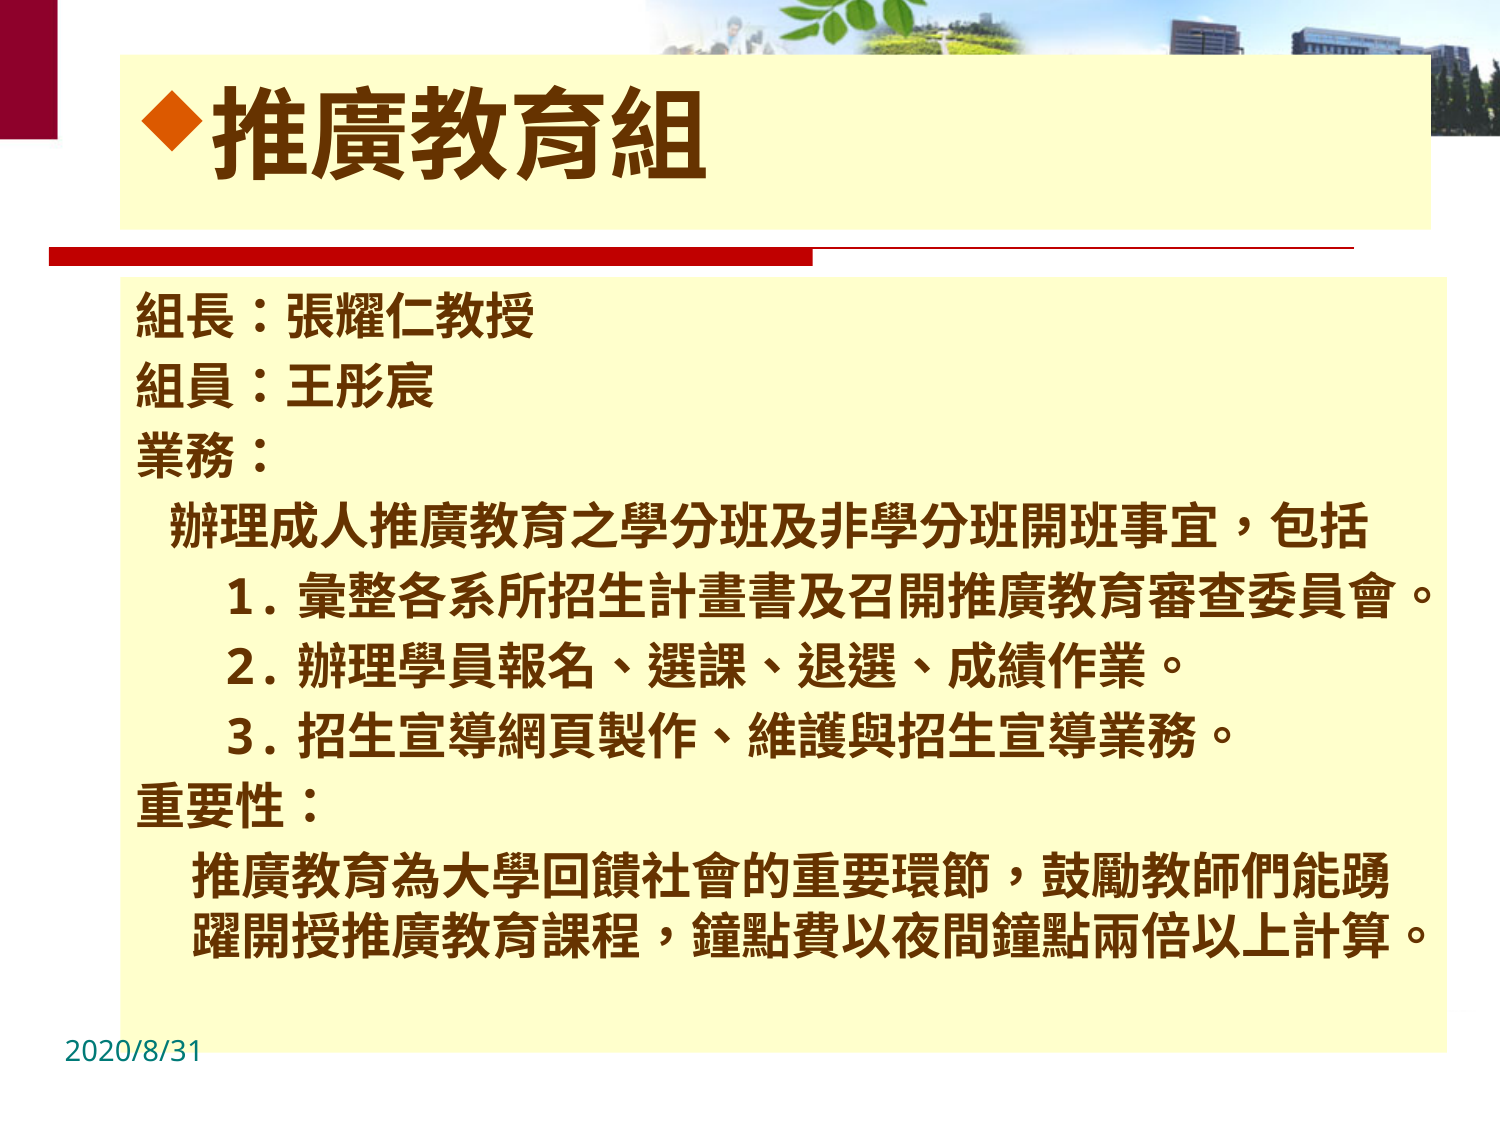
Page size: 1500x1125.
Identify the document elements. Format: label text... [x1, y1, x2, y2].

picture [0, 0, 1500, 1125]
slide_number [49, 1024, 425, 1103]
text_box 推廣教育組 [120, 54, 1431, 230]
list 組長：張耀仁教授 組員：王彤宸 業務： 辦理成人推廣教育之學分班及非學分班開班事宜，包括 1.彙整各系所招生計畫書及召開推廣教育審查委員會。 2.辦理學員報名、選課、退選、成績作業。 3.招生宣導網頁製作、維護與招生宣導業務。 重要性： 推廣教育為大學回饋社會的重要環節，鼓勵教師們能踴躍開授推廣教育課程，鐘點費以夜間鐘點兩倍以上計算。 [120, 277, 1447, 1053]
